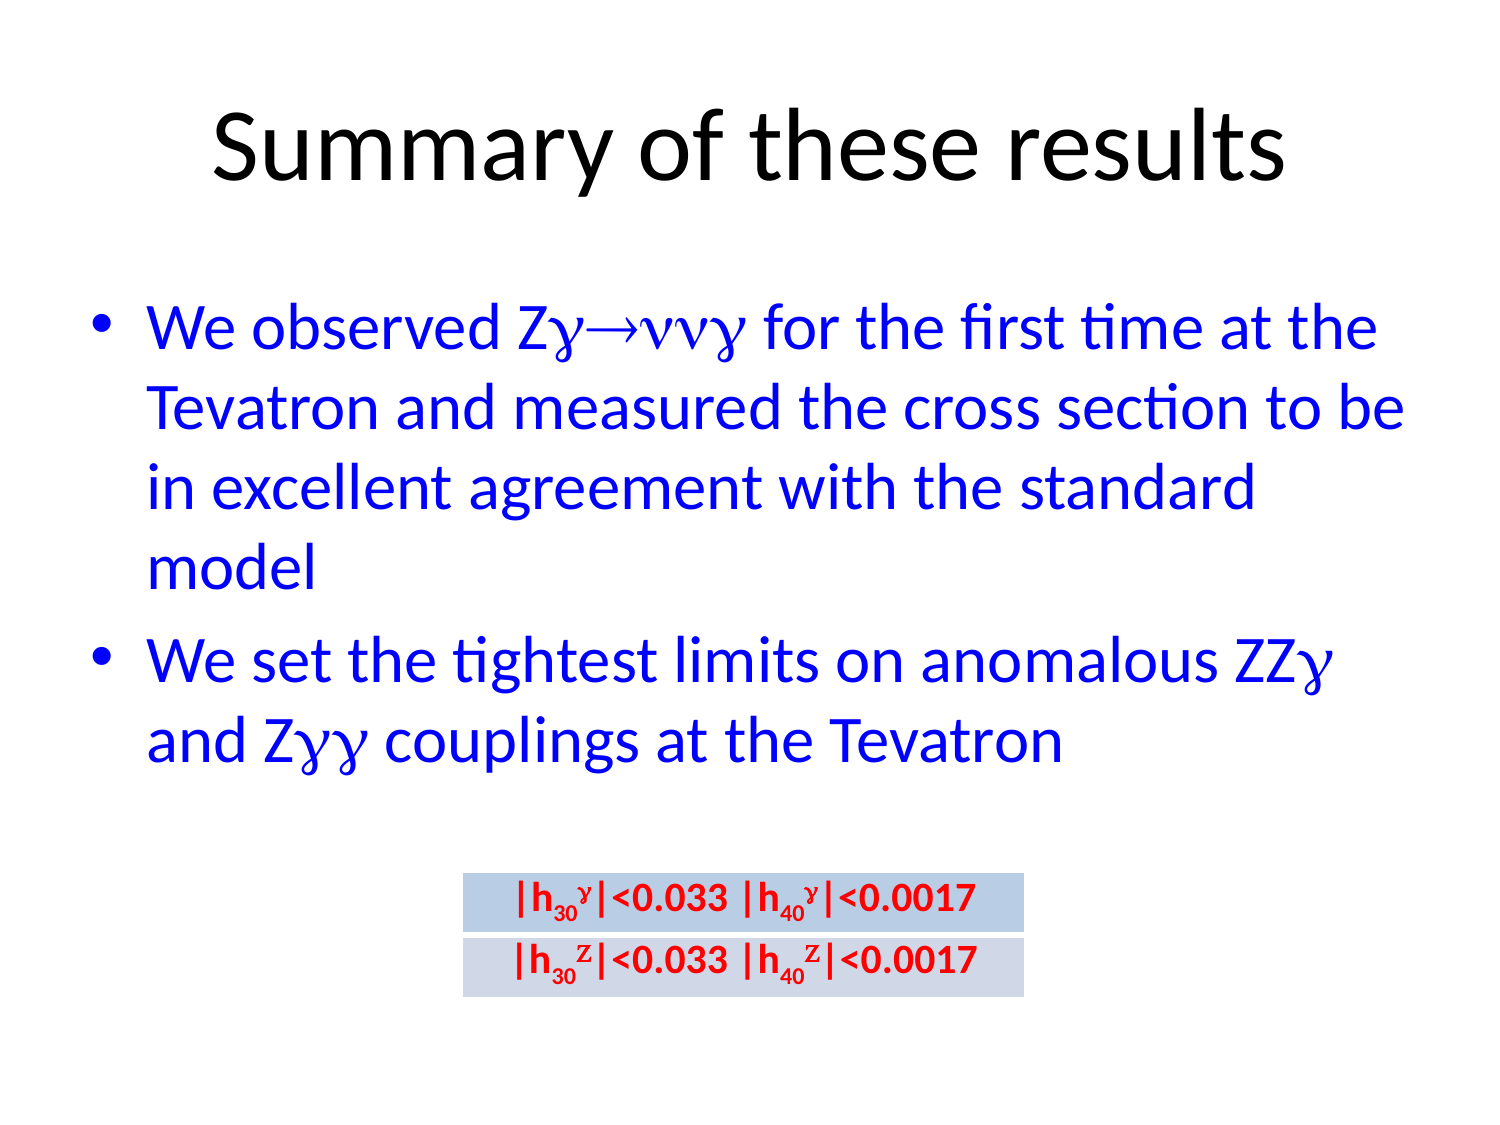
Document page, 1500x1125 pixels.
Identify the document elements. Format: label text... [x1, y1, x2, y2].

title Summary of these results [75, 45, 1425, 233]
list We observed Zgnng for the first time at the Tevatron and measured the cross section to be in excellent agreement with the standard model We set the tightest limits on anomalous ZZg and Zgg couplings at the Tevatron [75, 275, 1425, 975]
table_cell |h30Z|<0.033 |h40Z|<0.0017 [463, 938, 1024, 997]
table_header |h30g|<0.033 |h40g|<0.0017 [463, 873, 1024, 932]
